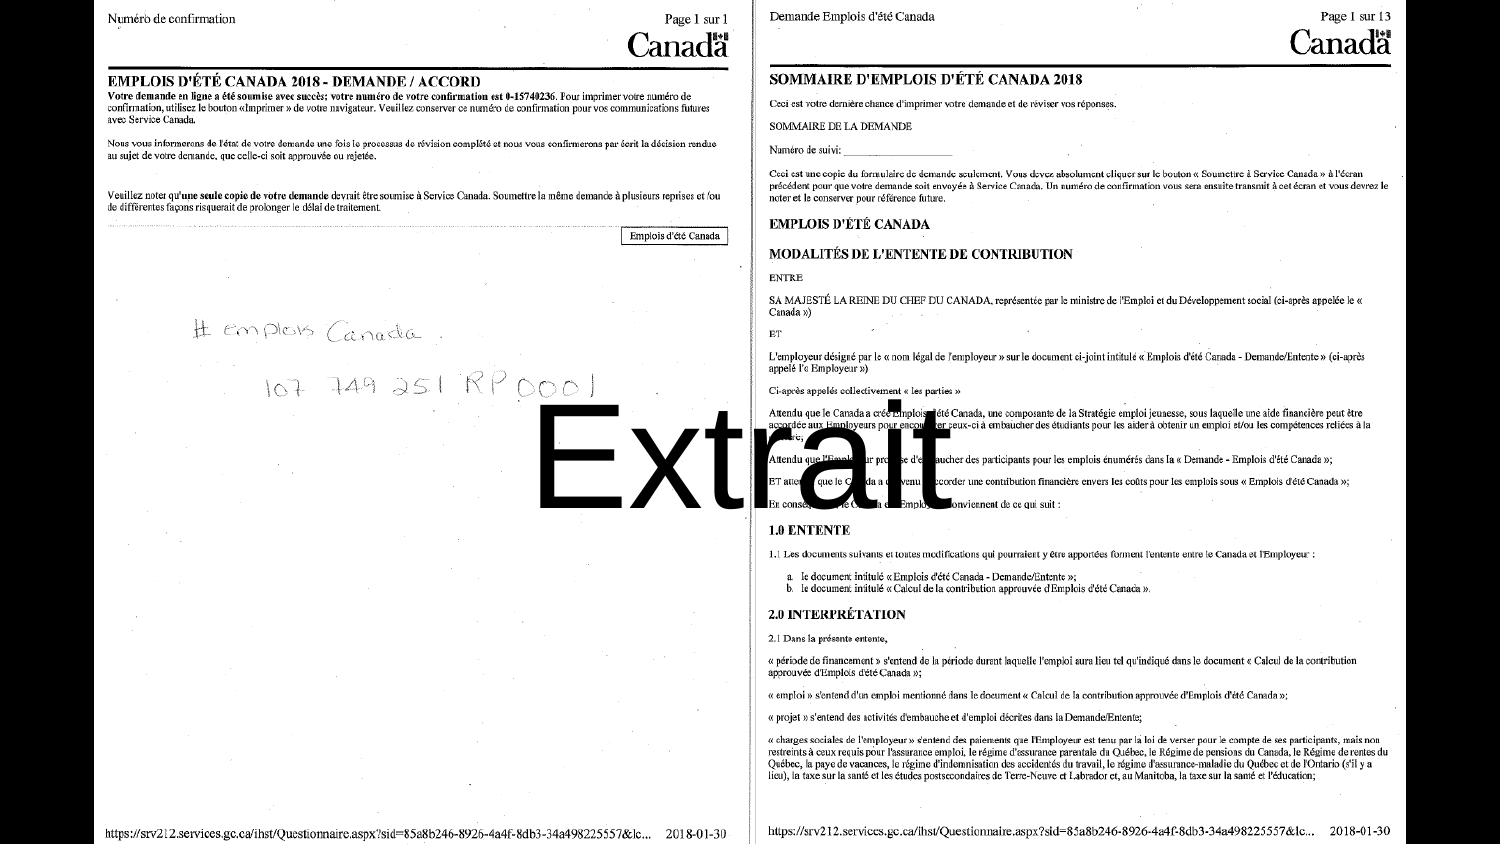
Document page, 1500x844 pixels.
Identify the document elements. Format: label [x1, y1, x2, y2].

picture [93, 0, 1407, 844]
